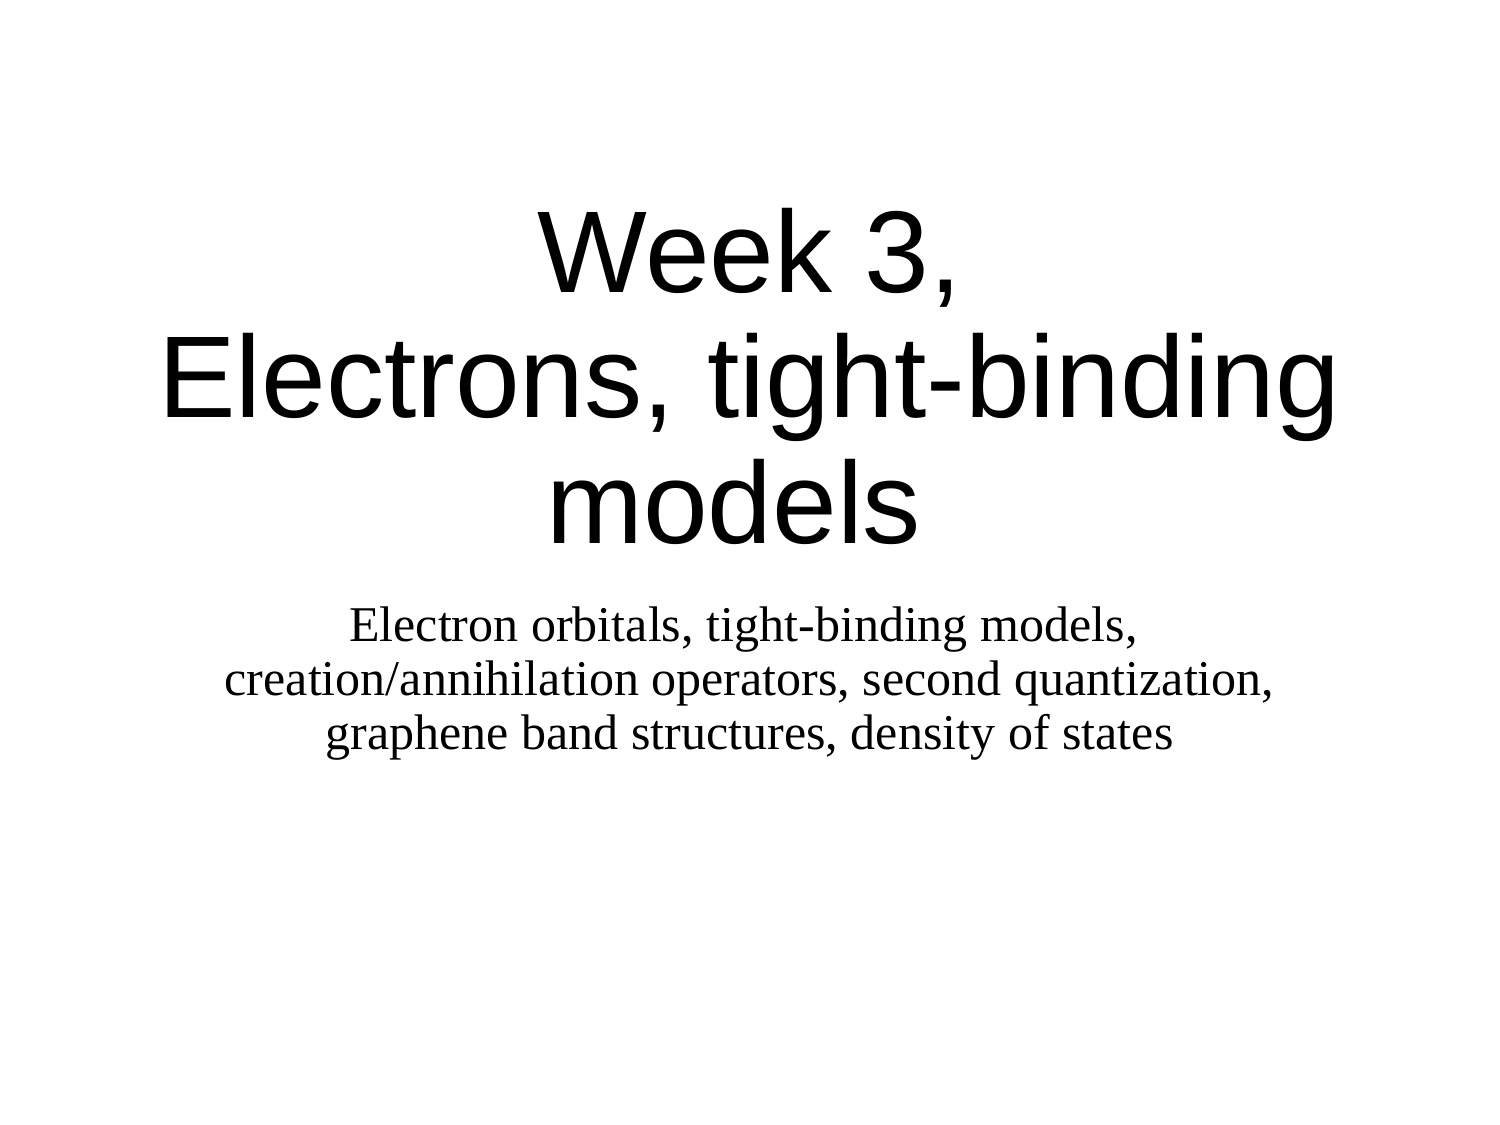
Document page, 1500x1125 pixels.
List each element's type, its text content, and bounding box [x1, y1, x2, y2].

subtitle Electron orbitals, tight-binding models, creation/annihilation operators, second quantization, graphene band structures, density of states [187, 590, 1313, 863]
title Week 3, Electrons, tight-binding models [112, 184, 1388, 576]
